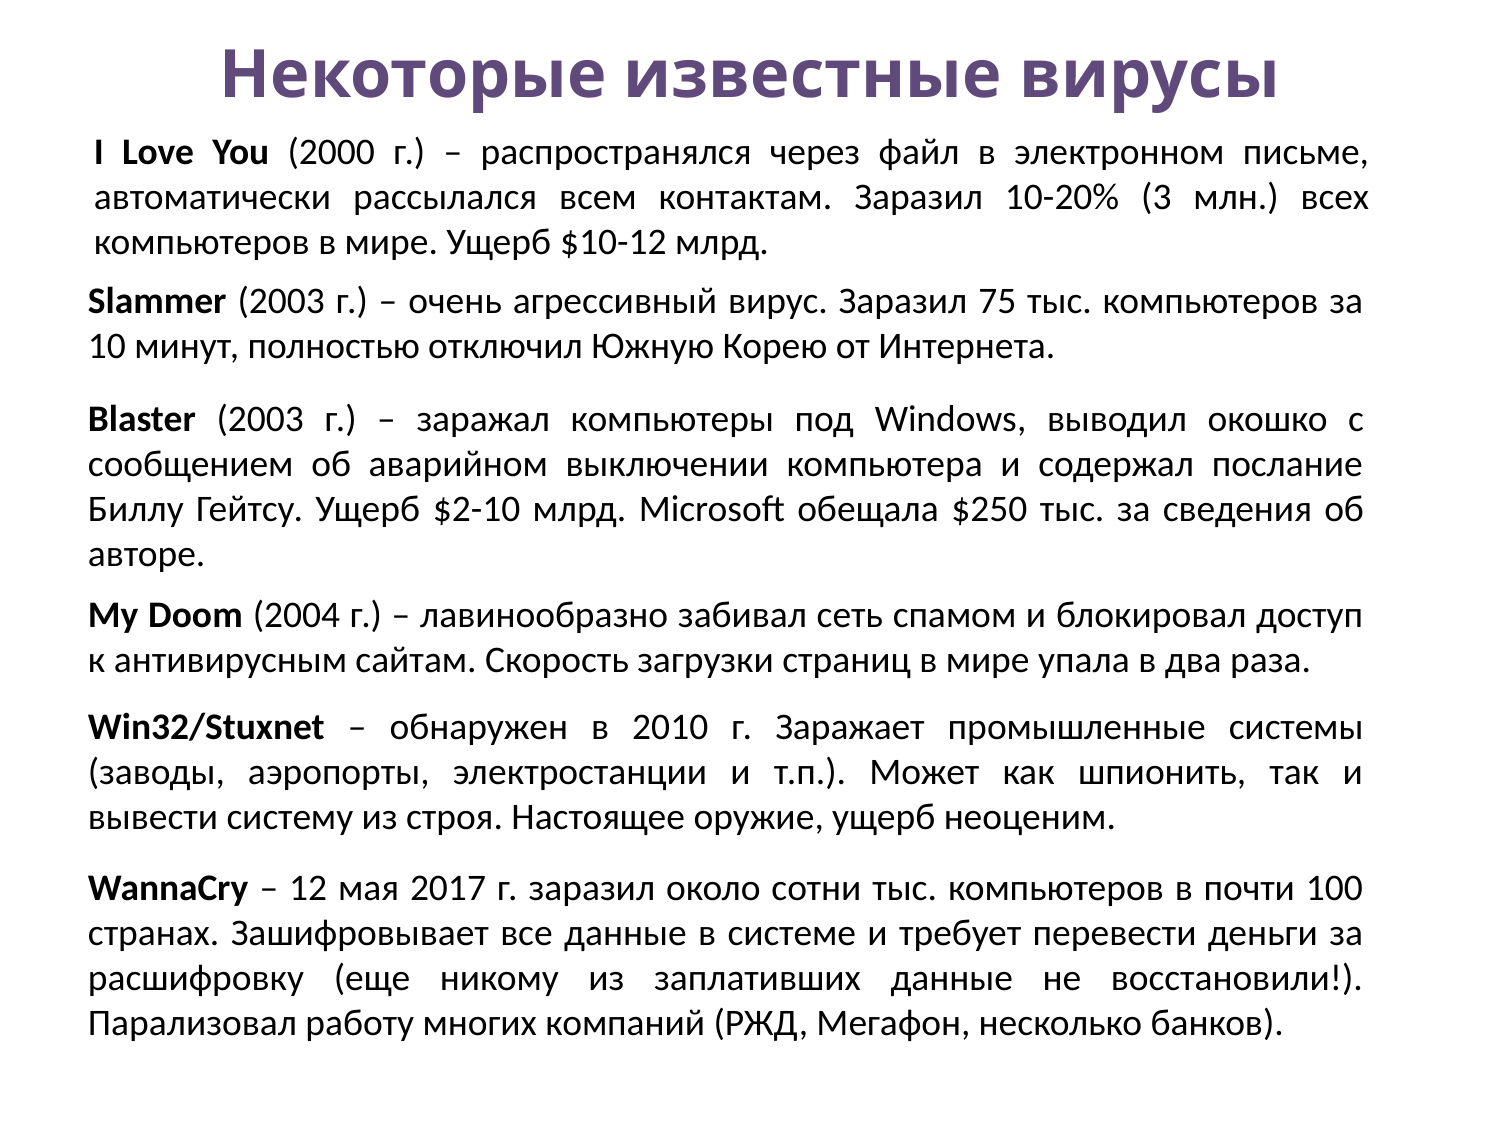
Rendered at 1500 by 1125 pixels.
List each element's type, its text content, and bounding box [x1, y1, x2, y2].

text_box Slammer (2003 г.) – очень агрессивный вирус. Заразил 75 тыс. компьютеров за 10 минут, полностью отключил Южную Корею от Интернета. [73, 268, 1379, 374]
text_box WannaCry – 12 мая 2017 г. заразил около сотни тыс. компьютеров в почти 100 странах. Зашифровывает все данные в системе и требует перевести деньги за расшифровку (еще никому из заплативших данные не восстановили!). Парализовал работу многих компаний (РЖД, Мегафон, несколько банков). [73, 855, 1379, 1051]
text_box Win32/Stuxnet – обнаружен в 2010 г. Заражает промышленные системы (заводы, аэропорты, электростанции и т.п.). Может как шпионить, так и вывести систему из строя. Настоящее оружие, ущерб неоценим. [73, 694, 1379, 844]
text_box My Doom (2004 г.) – лавинообразно забивал сеть спамом и блокировал доступ к антивирусным сайтам. Скорость загрузки страниц в мире упала в два раза. [73, 582, 1379, 687]
text_box Blaster (2003 г.) – заражал компьютеры под Windows, выводил окошко с сообщением об аварийном выключении компьютера и содержал послание Биллу Гейтсу. Ущерб $2-10 млрд. Microsoft обещала $250 тыс. за сведения об авторе. [73, 386, 1379, 582]
title Некоторые известные вирусы [75, 23, 1425, 200]
text_box I Love You (2000 г.) – распространялся через файл в электронном письме, автоматически рассылался всем контактам. Заразил 10-20% (3 млн.) всех компьютеров в мире. Ущерб $10-12 млрд. [79, 119, 1385, 269]
